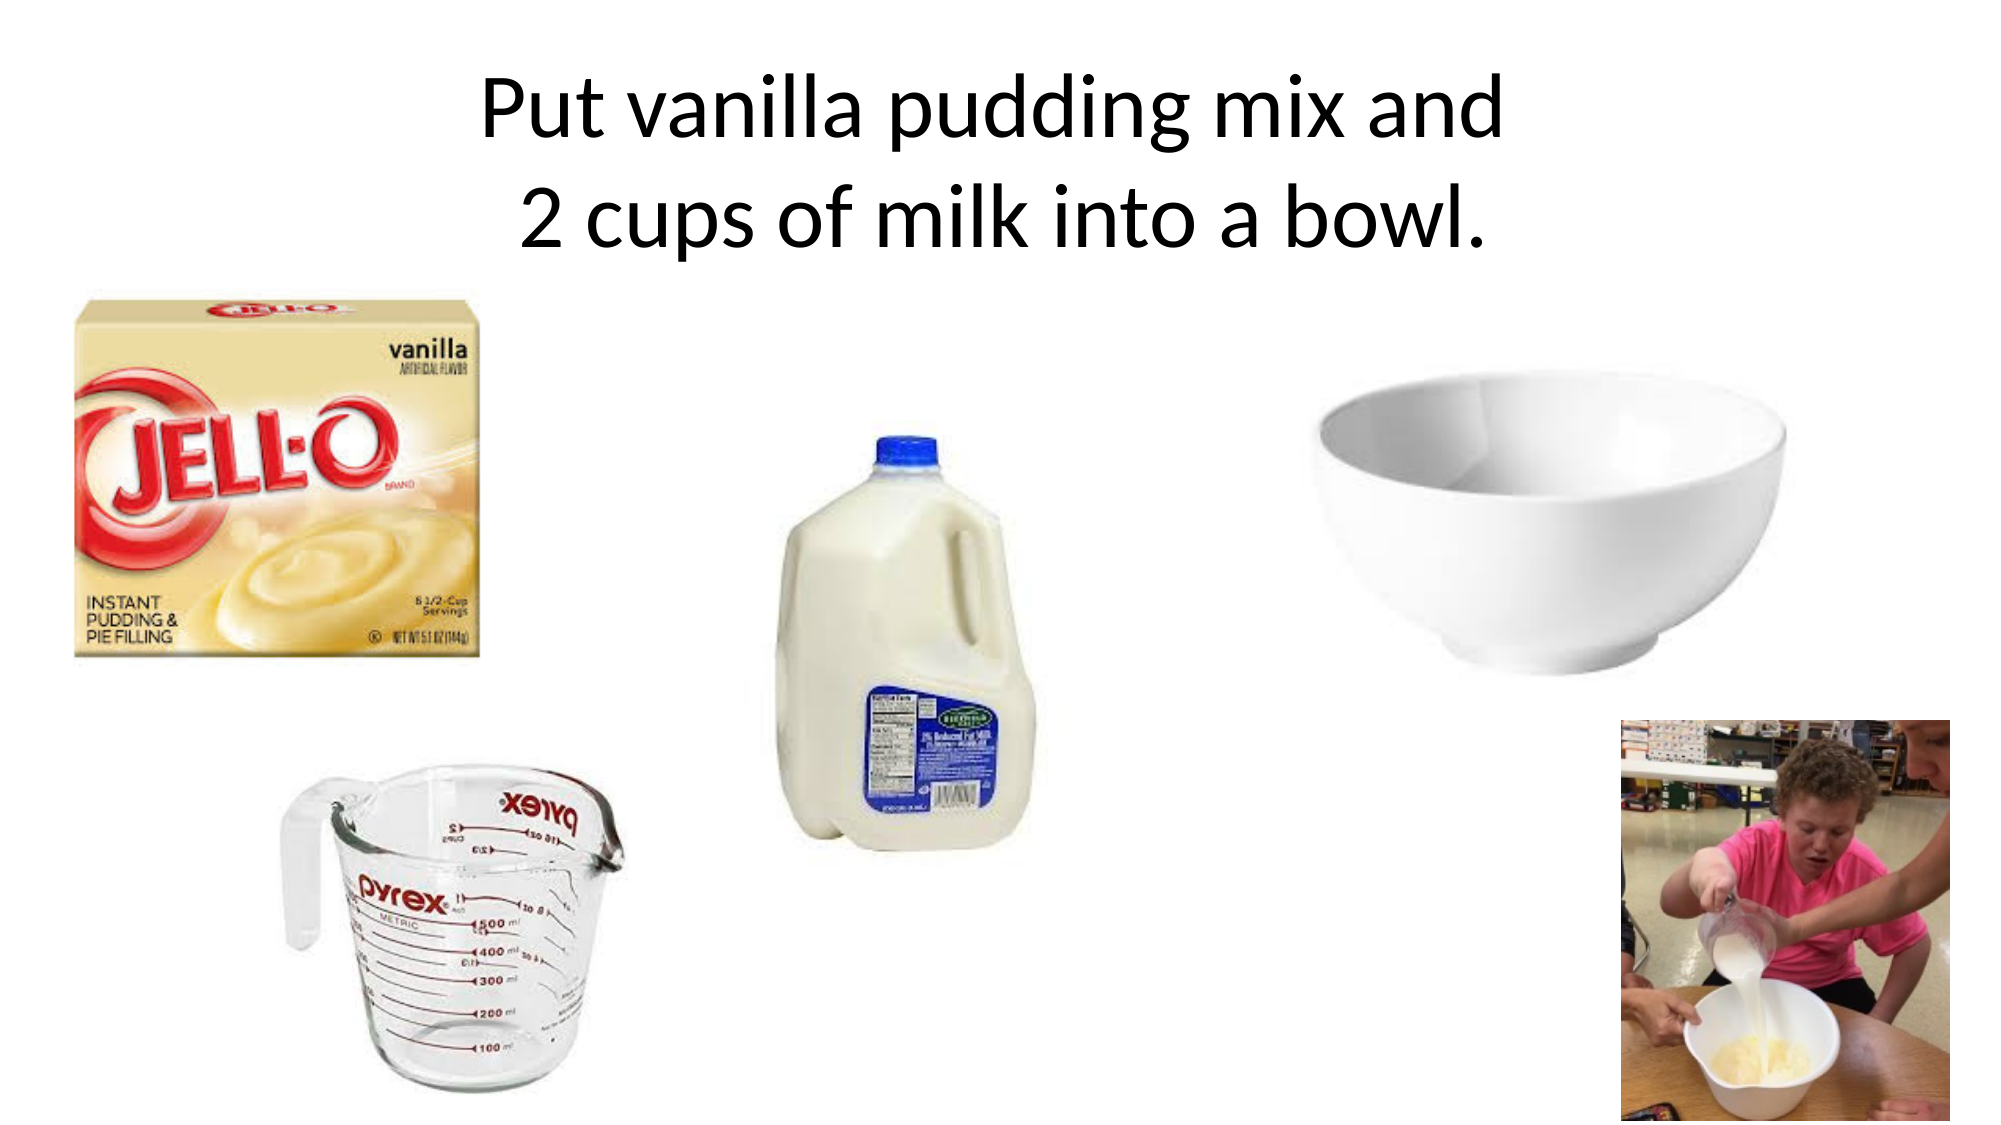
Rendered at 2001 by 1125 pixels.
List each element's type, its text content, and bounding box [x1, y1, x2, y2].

picture [1301, 275, 1950, 1121]
picture [277, 744, 630, 1097]
picture [682, 420, 1130, 868]
text_box Put vanilla pudding mix and 2 cups of milk into a bowl. [464, 38, 1544, 273]
picture [73, 275, 482, 684]
